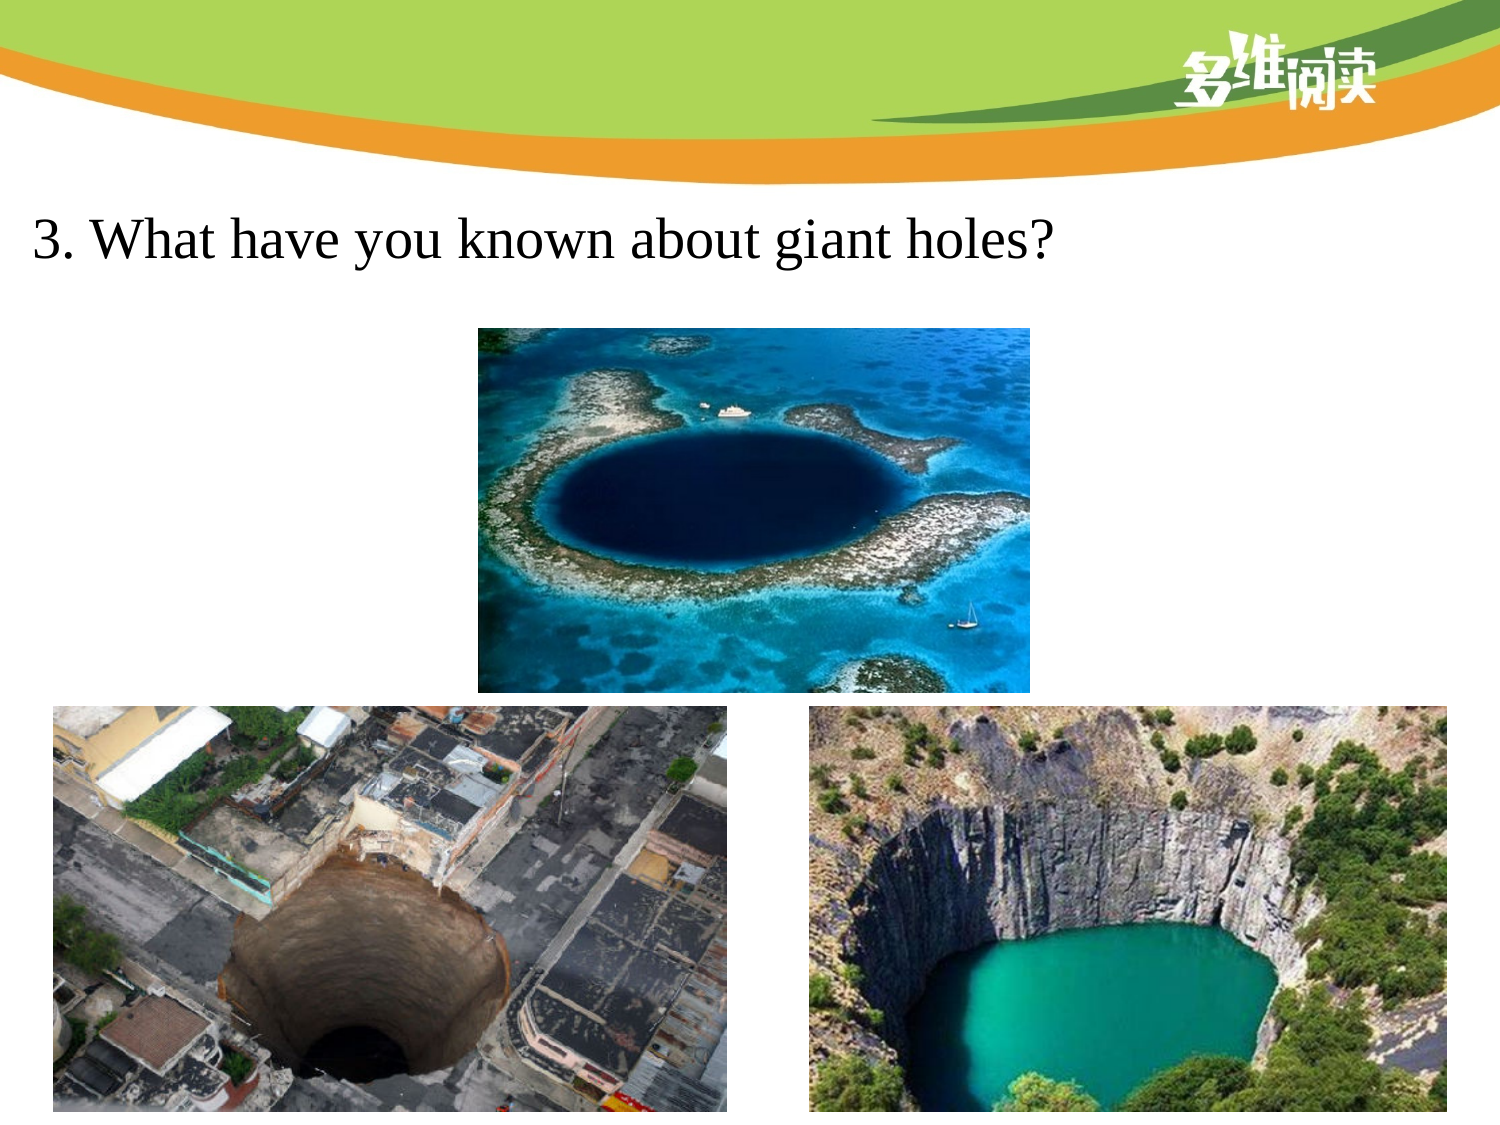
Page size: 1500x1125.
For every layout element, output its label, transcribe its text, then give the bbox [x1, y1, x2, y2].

picture [0, 0, 1500, 1125]
text_box 3. What have you known about giant holes? [17, 193, 1447, 278]
